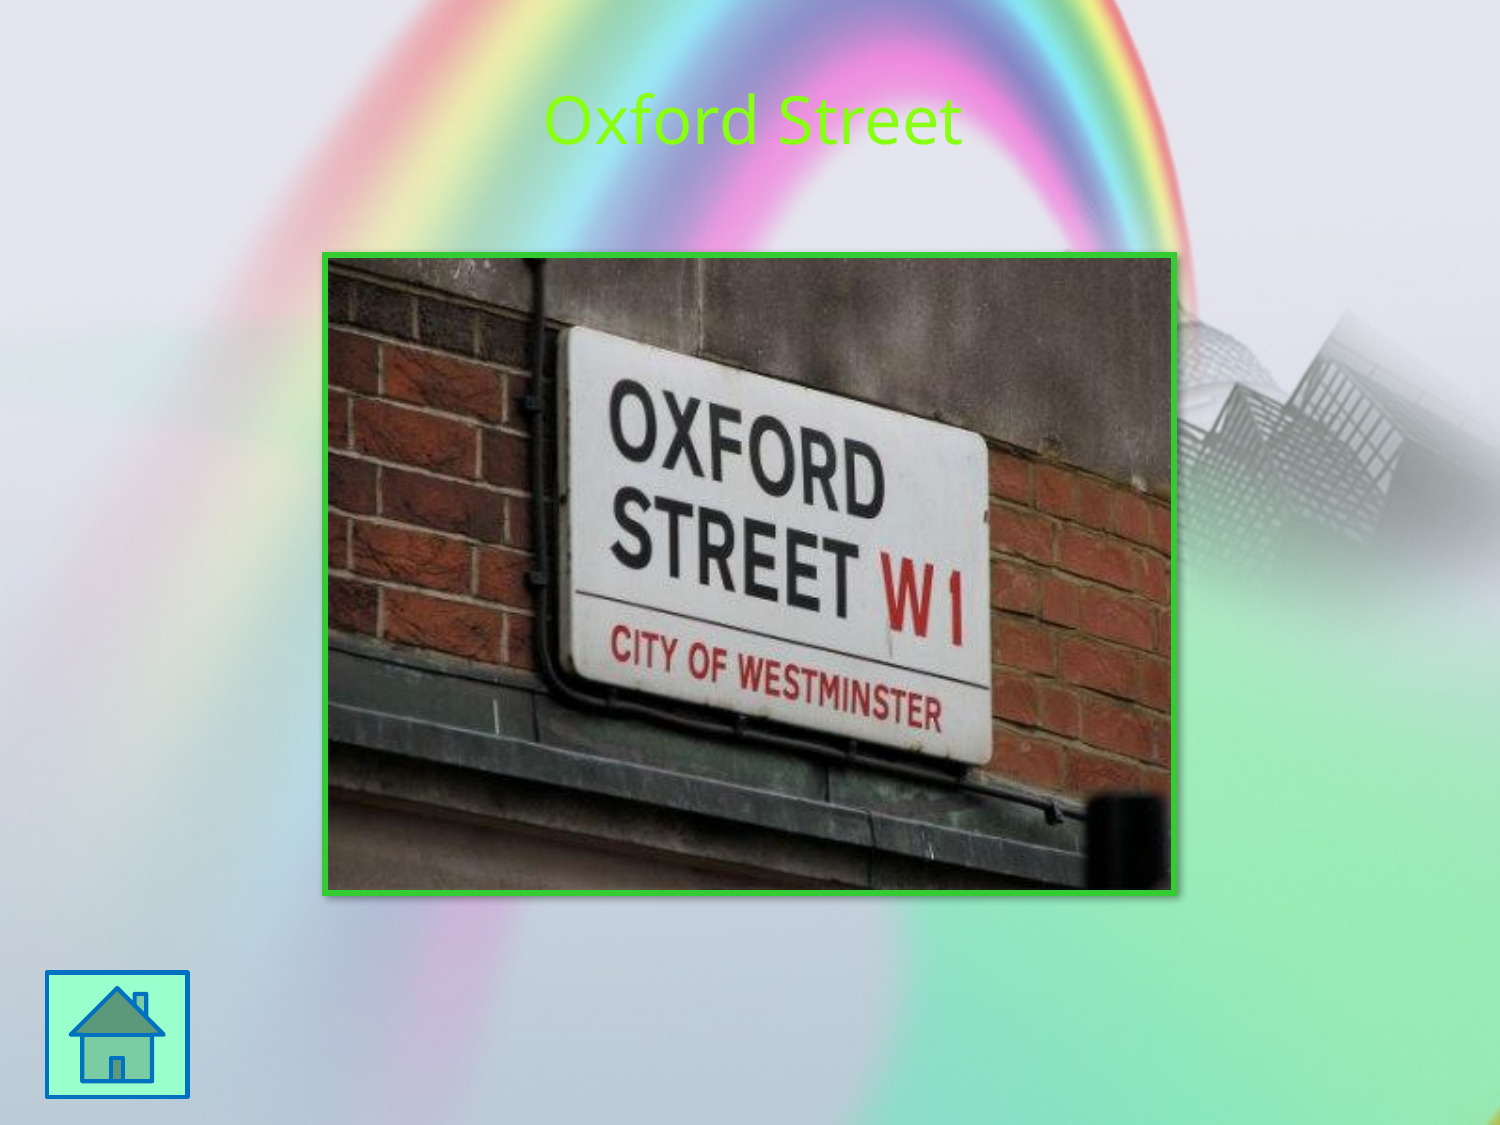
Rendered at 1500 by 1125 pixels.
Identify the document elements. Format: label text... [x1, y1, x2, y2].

picture [0, 0, 1500, 1125]
text_box Oxford Street [527, 70, 980, 165]
text_box [45, 970, 190, 1099]
